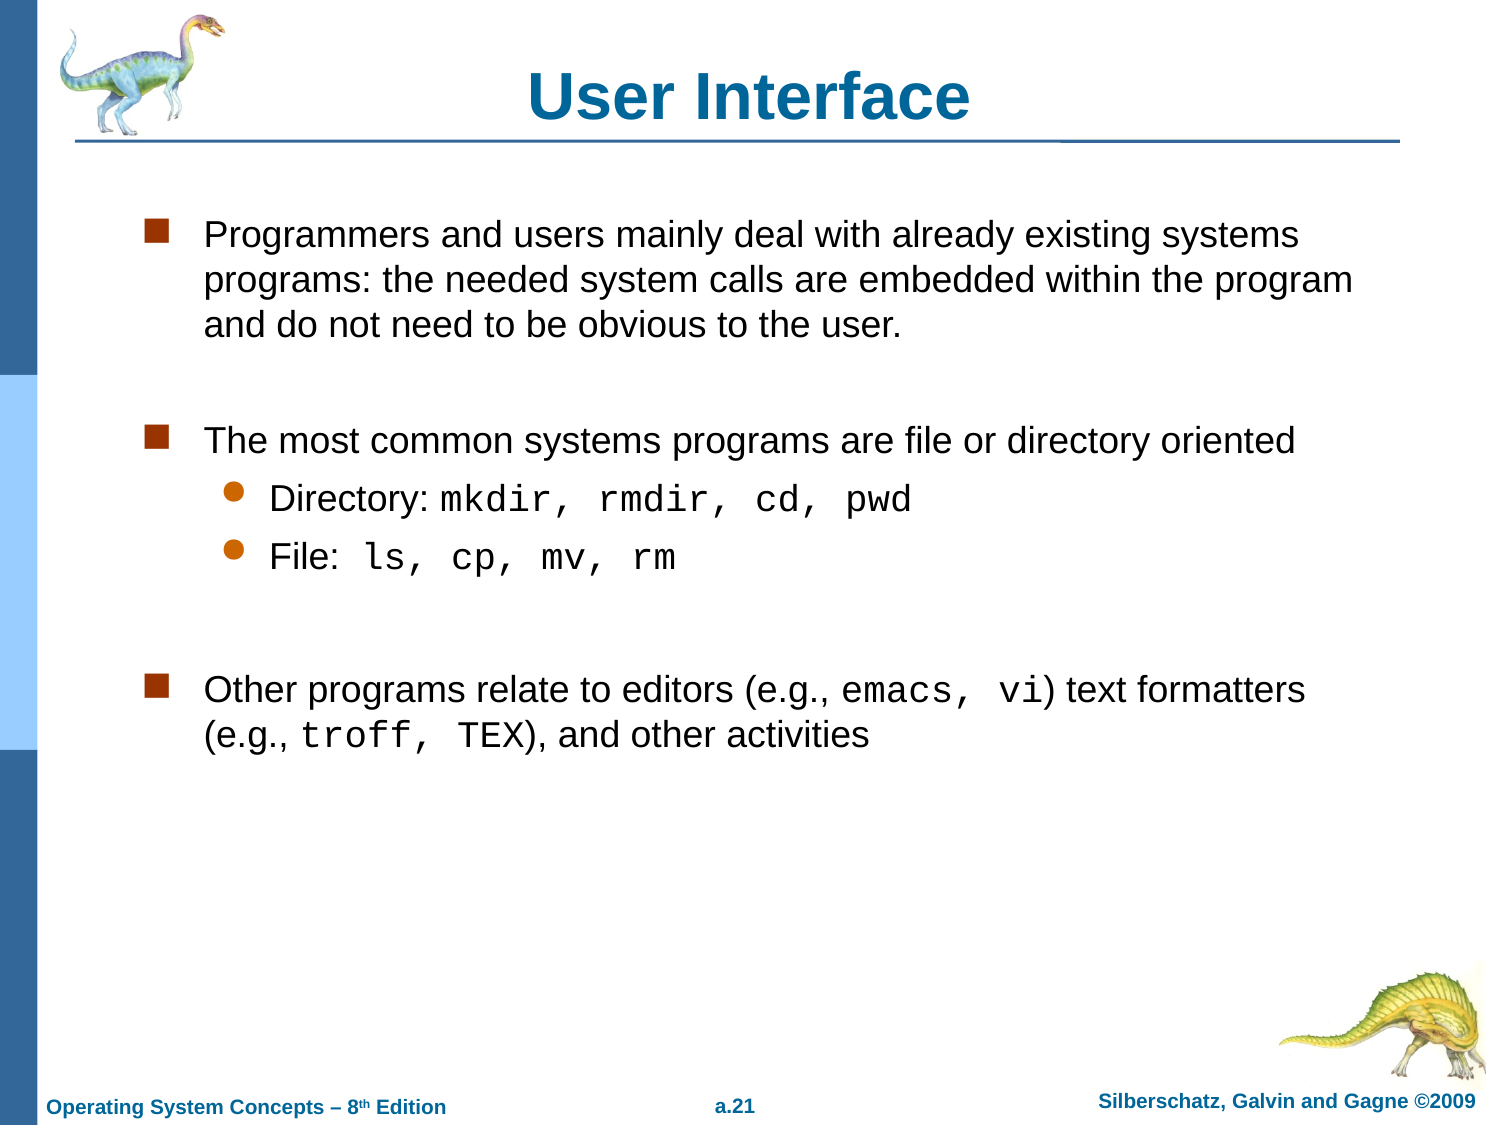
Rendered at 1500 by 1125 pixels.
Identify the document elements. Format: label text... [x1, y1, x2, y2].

list Programmers and users mainly deal with already existing systems programs: the needed system calls are embedded within the program and do not need to be obvious to the user. The most common systems programs are file or directory oriented Directory: mkdir, rmdir, cd, pwd File: ls, cp, mv, rm Other programs relate to editors (e.g., emacs, vi) text formatters (e.g., troff, TEX), and other activities [132, 202, 1384, 946]
picture [46, 0, 243, 149]
title User Interface [74, 45, 1426, 141]
picture [1275, 959, 1486, 1090]
